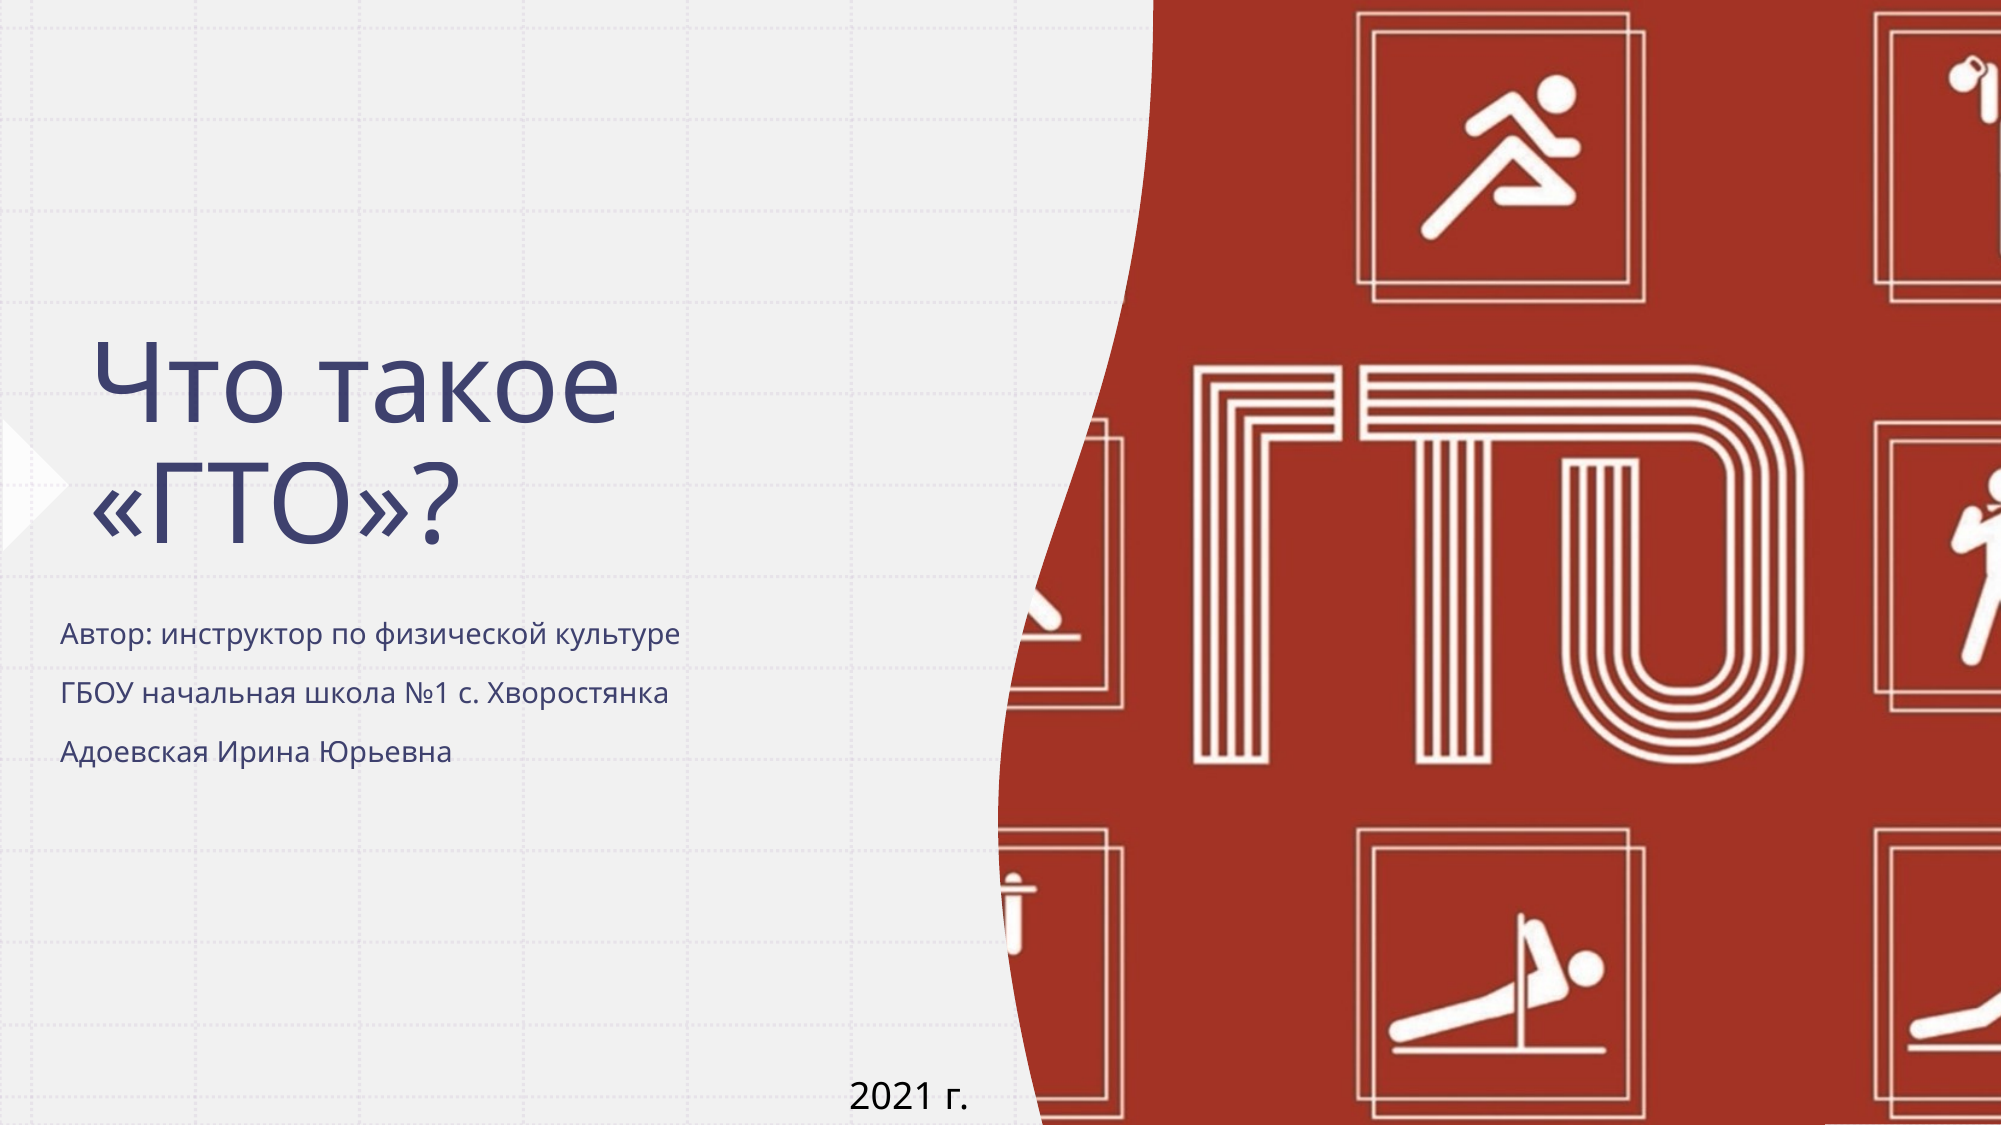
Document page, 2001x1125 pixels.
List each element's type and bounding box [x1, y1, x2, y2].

text_box [0, 0, 998, 1125]
picture [998, 0, 2001, 1125]
